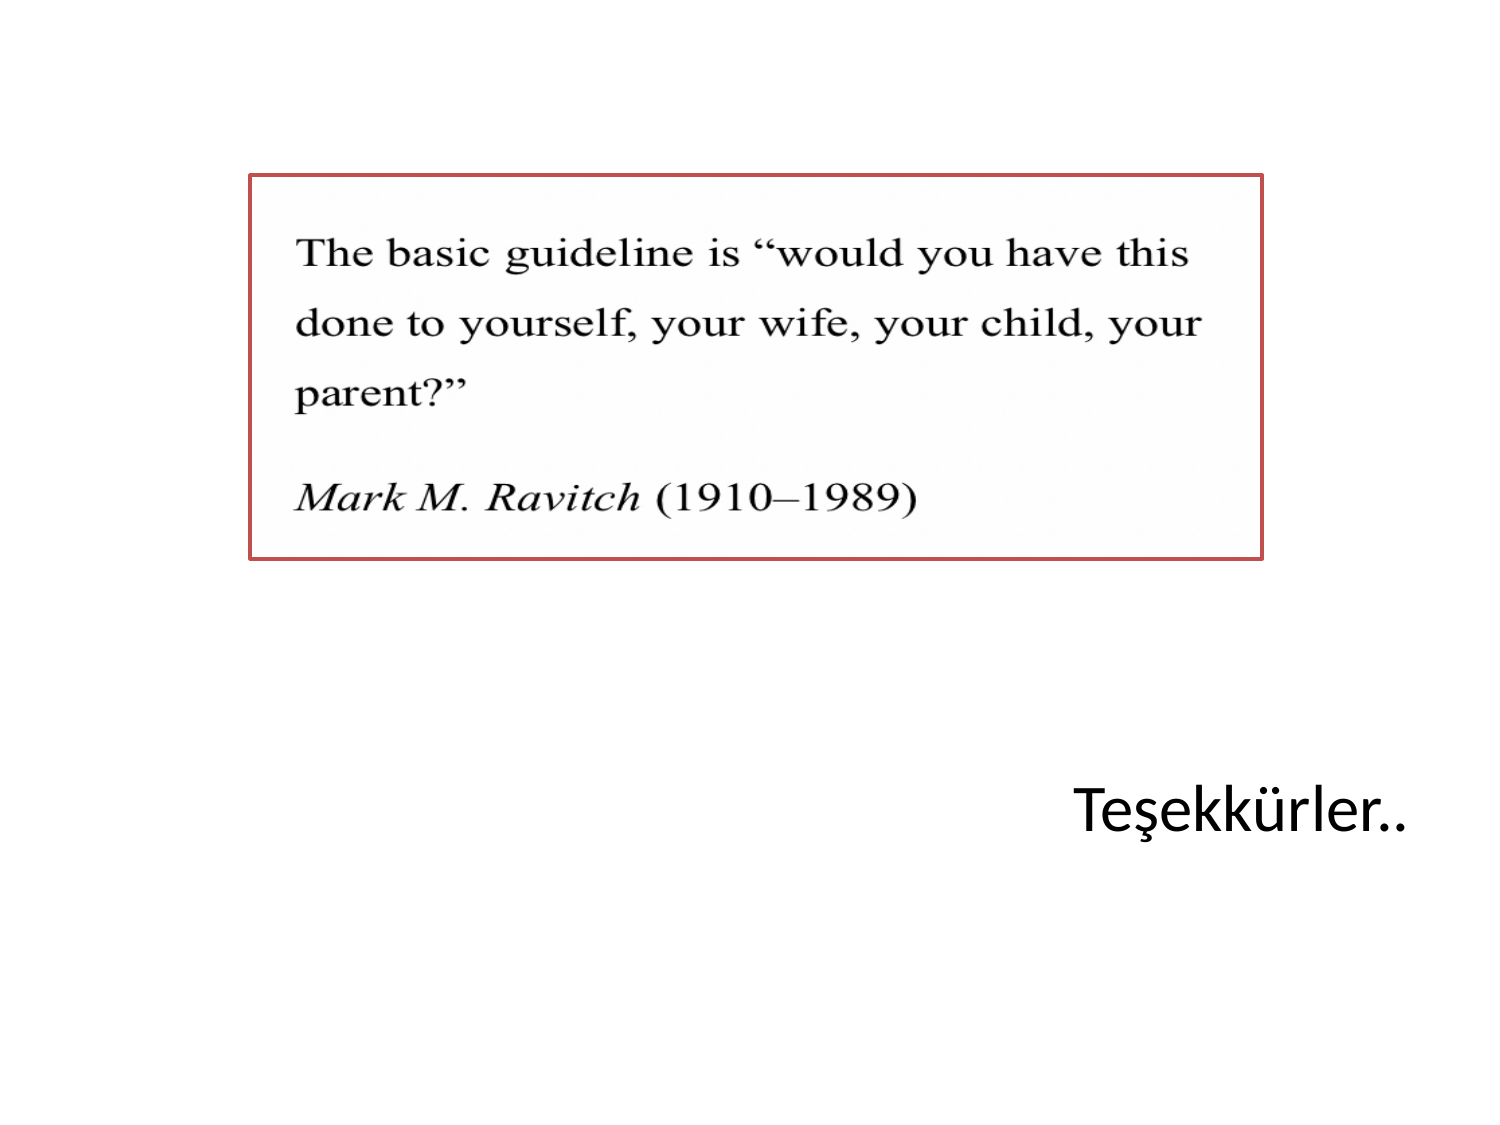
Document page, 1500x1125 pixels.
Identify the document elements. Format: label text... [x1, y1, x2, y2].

list Teşekkürler.. [822, 756, 1425, 1005]
picture [252, 177, 1260, 557]
